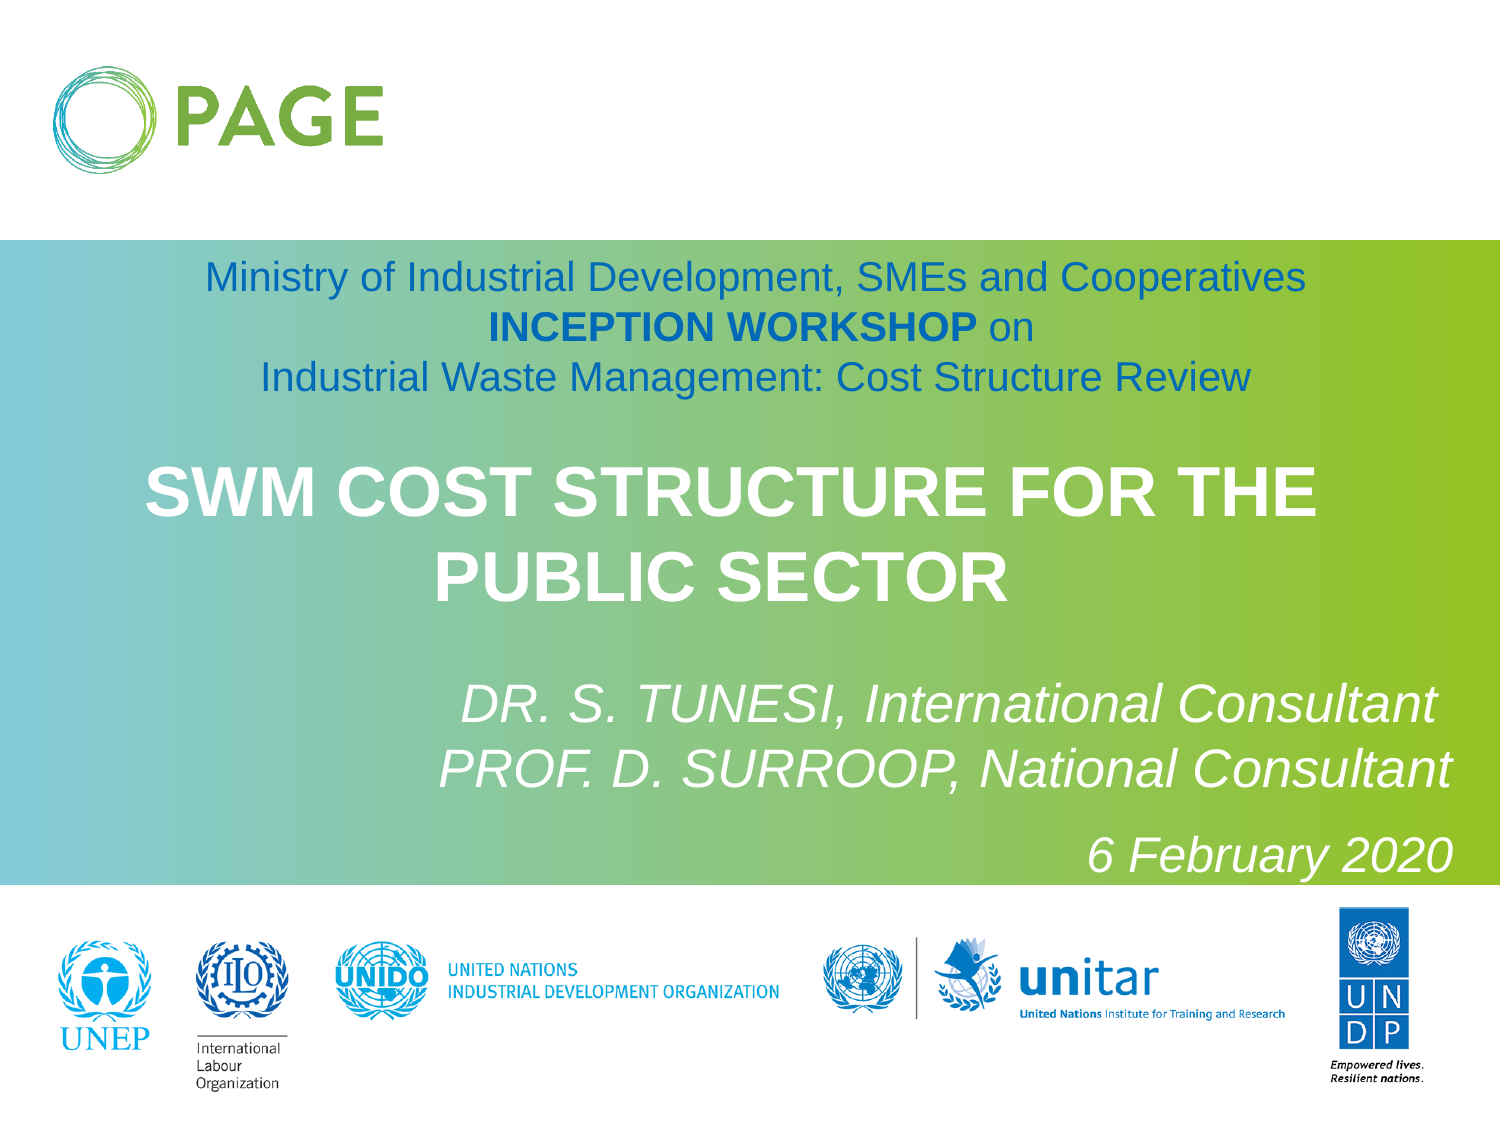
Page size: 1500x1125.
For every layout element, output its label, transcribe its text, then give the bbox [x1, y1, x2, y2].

picture [0, 240, 1500, 885]
list Dr. S. Tunesi, International Consultant prof. D. Surroop, National Consultant 6 February 2020 [74, 660, 1469, 898]
text_box Ministry of Industrial Development, SMEs and Cooperatives Inception Workshop on Industrial Waste Management: Cost Structure Review [72, 242, 1452, 408]
title SWM cost structure for the public sector [0, 438, 1465, 645]
picture [27, 900, 1473, 1107]
picture [53, 66, 383, 174]
